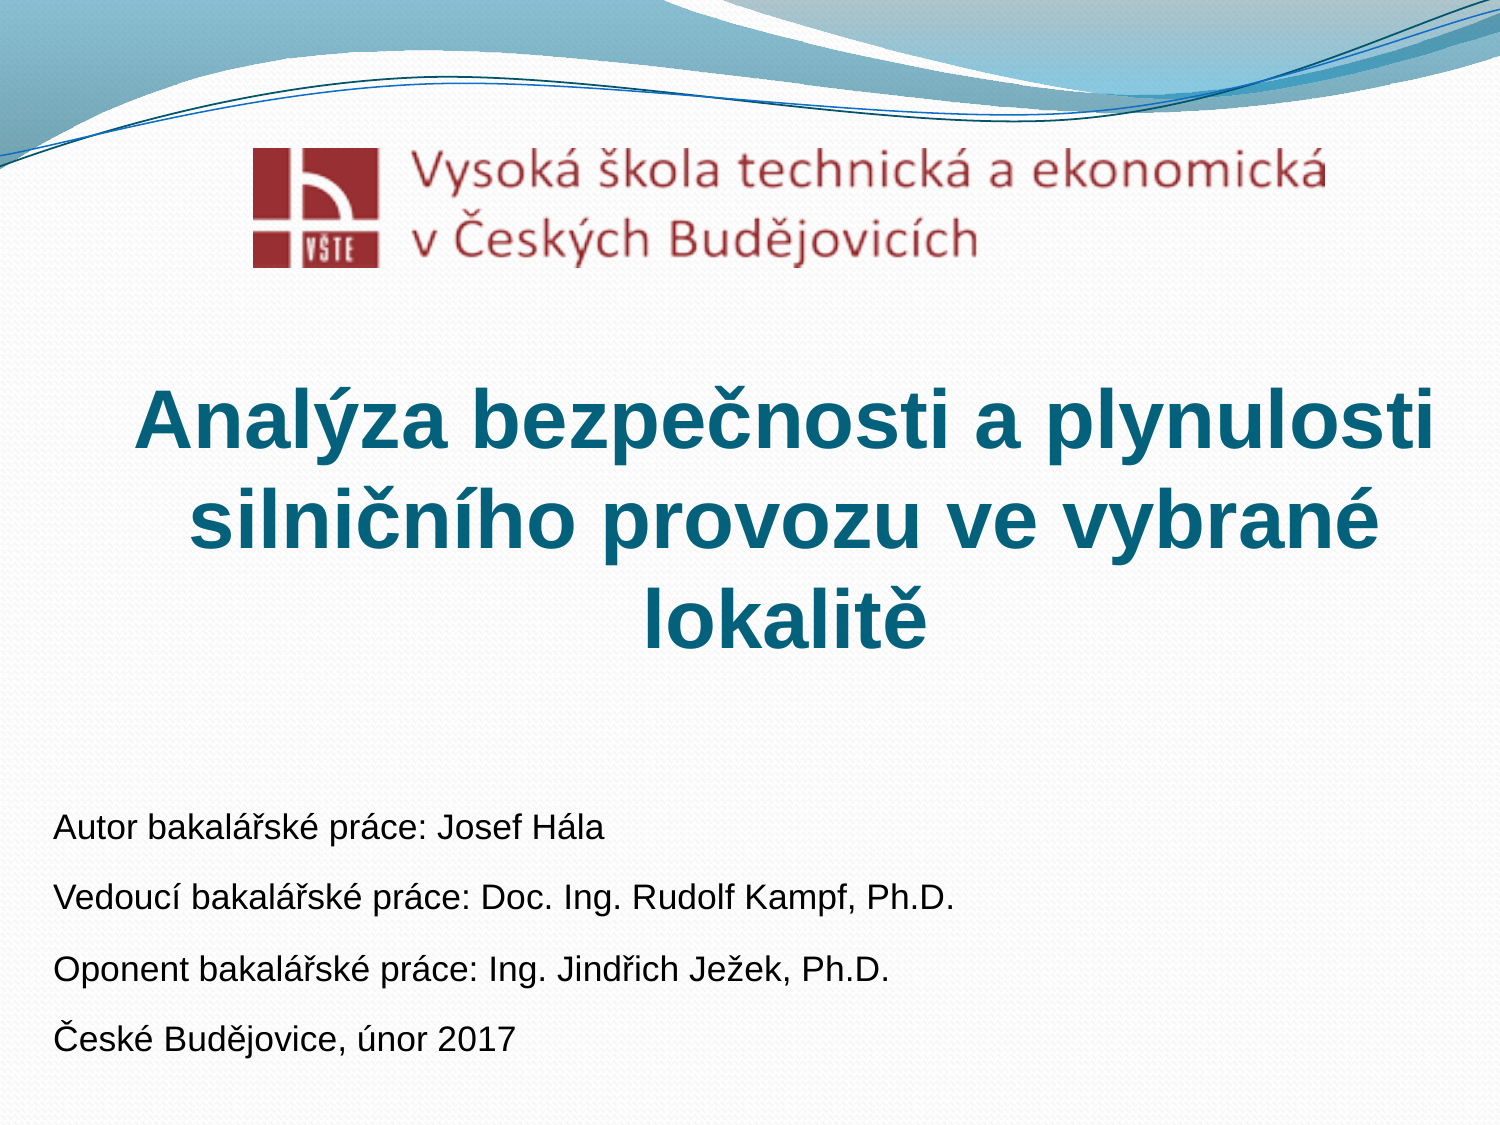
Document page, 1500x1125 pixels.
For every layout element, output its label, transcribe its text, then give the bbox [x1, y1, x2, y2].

picture [253, 148, 1325, 268]
subtitle Autor bakalářské práce: Josef Hála Vedoucí bakalářské práce: Doc. Ing. Rudolf Kampf, Ph.D. Oponent bakalářské práce: Ing. Jindřich Ježek, Ph.D. České Budějovice, únor 2017 [53, 775, 1179, 1072]
text_box Analýza bezpečnosti a plynulosti silničního provozu ve vybrané lokalitě [112, 562, 1459, 666]
